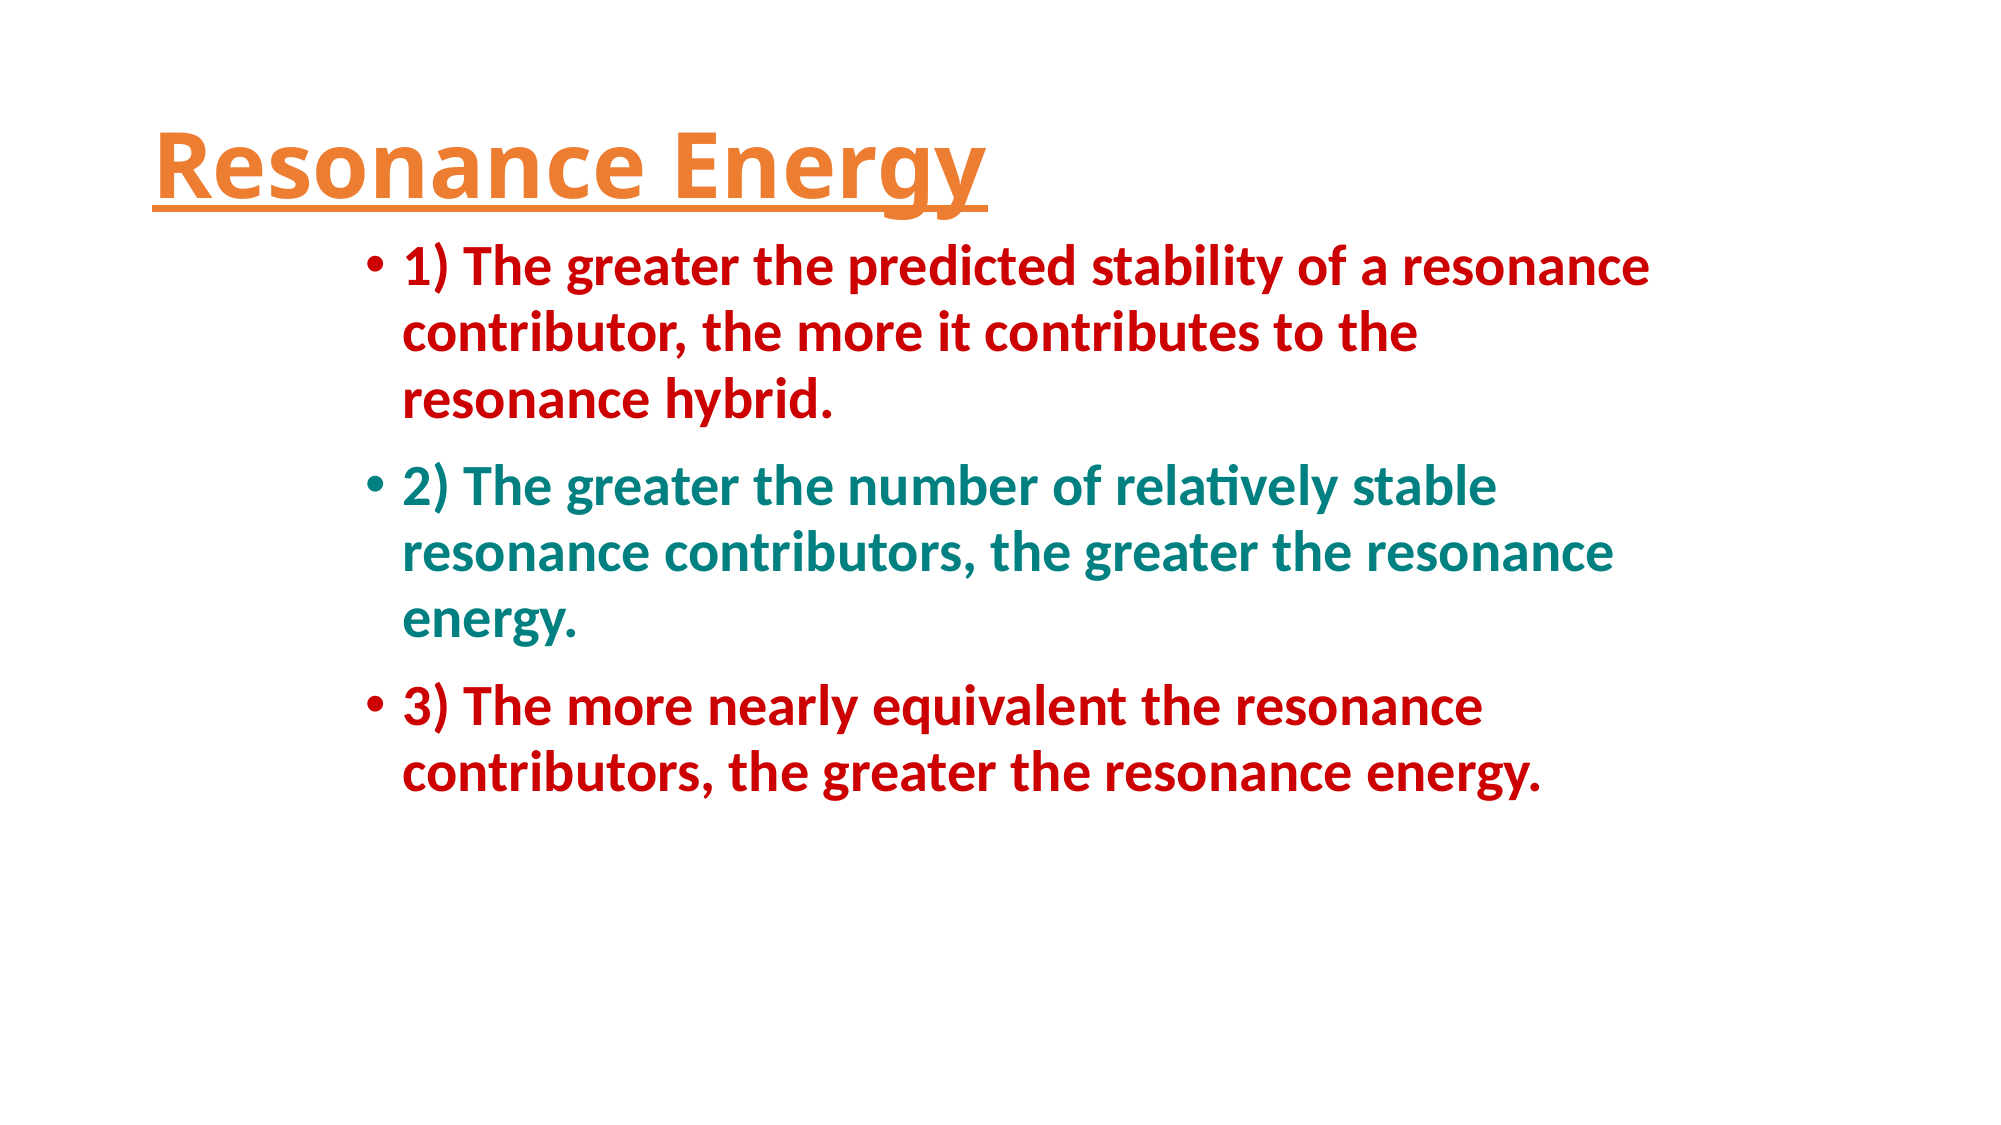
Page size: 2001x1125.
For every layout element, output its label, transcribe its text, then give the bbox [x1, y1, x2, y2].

list 1) The greater the predicted stability of a resonance contributor, the more it contributes to the resonance hybrid. 2) The greater the number of relatively stable resonance contributors, the greater the resonance energy. 3) The more nearly equivalent the resonance contributors, the greater the resonance energy. [350, 278, 1678, 831]
title Resonance Energy [137, 59, 1863, 278]
